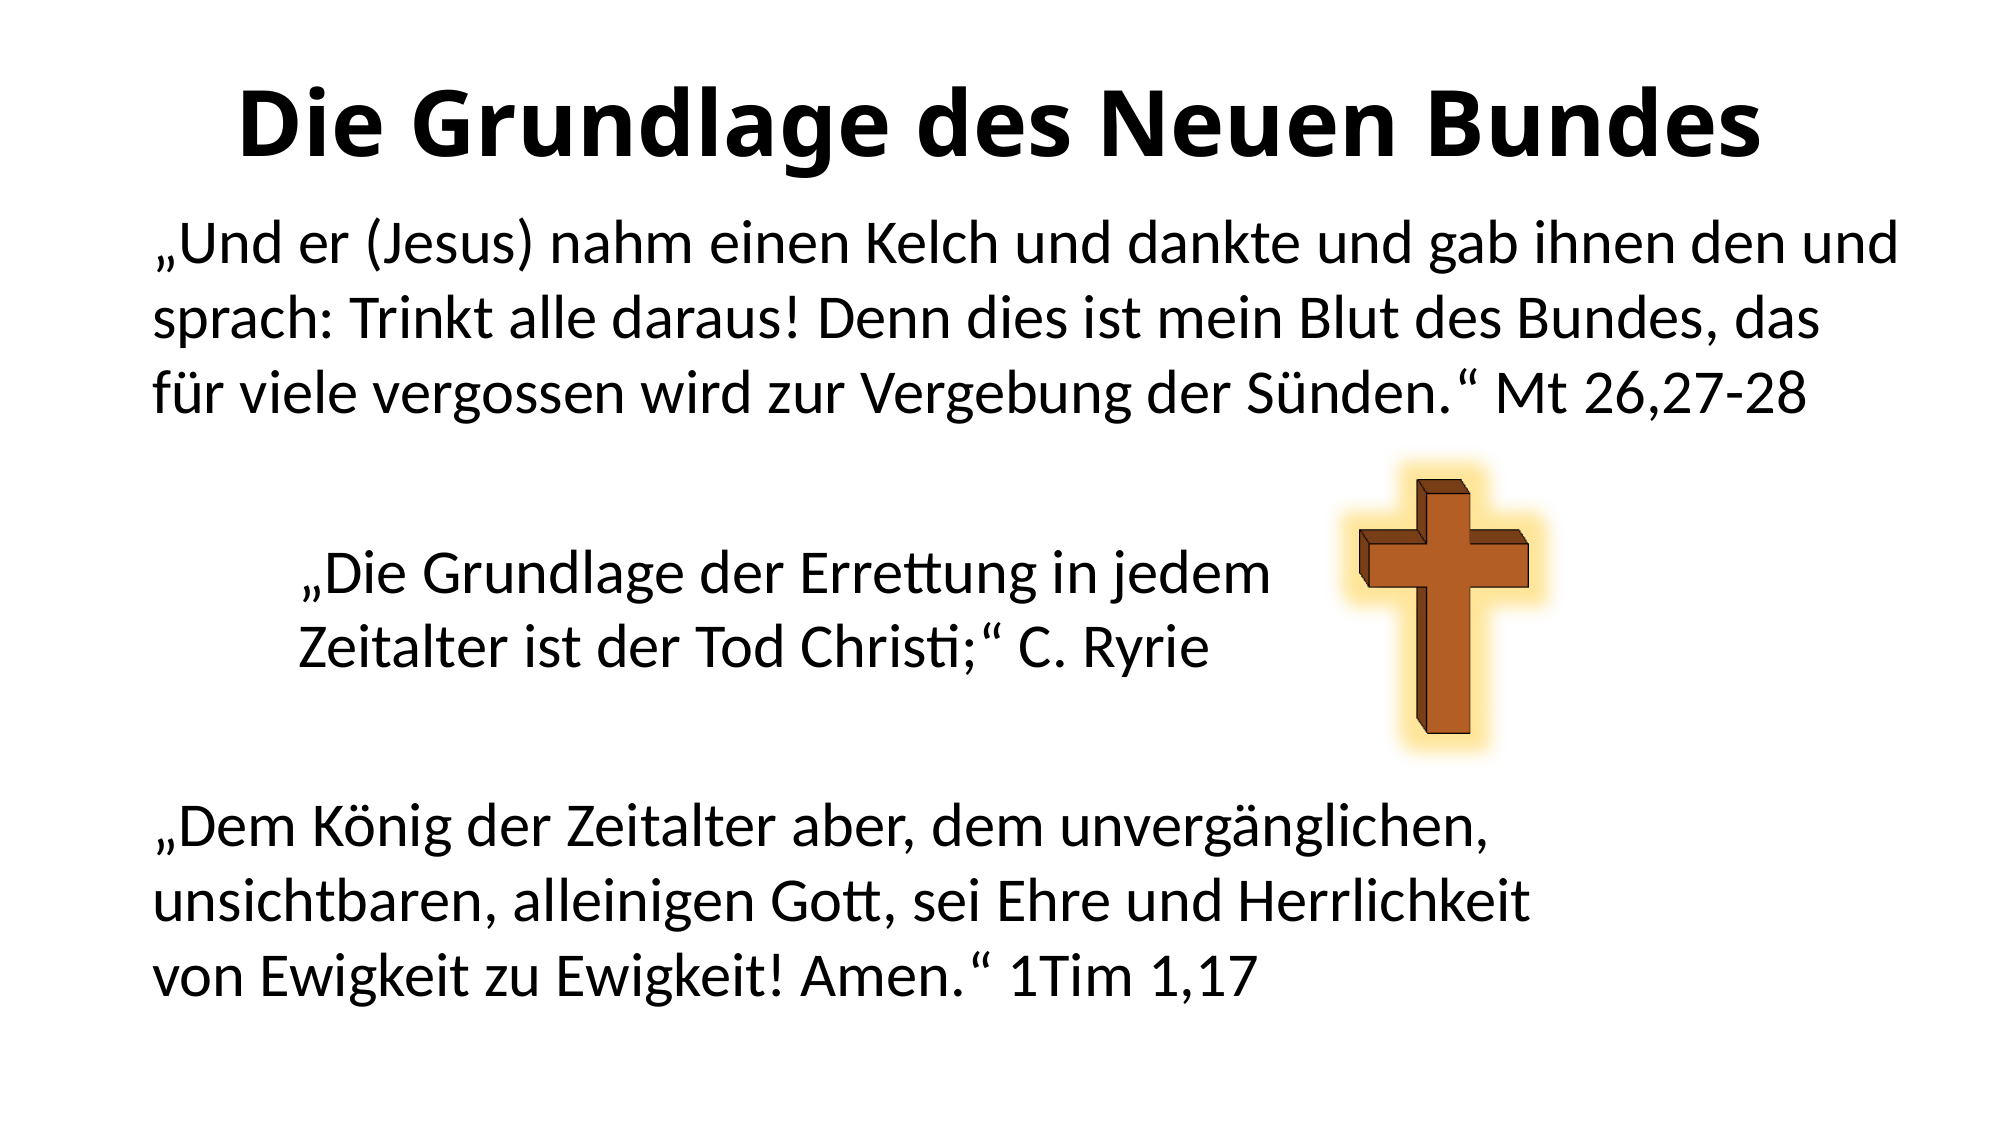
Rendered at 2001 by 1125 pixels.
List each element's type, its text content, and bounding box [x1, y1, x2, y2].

text_box Die Grundlage des Neuen Bundes [137, 59, 1863, 193]
text_box „Die Grundlage der Errettung in jedem Zeitalter ist der Tod Christi;“ C. Ryrie [283, 523, 1331, 688]
text_box „Und er (Jesus) nahm einen Kelch und dankte und gab ihnen den und sprach: Trinkt alle daraus! Denn dies ist mein Blut des Bundes, das für viele vergossen wird zur Vergebung der Sünden.“ Mt 26,27-28 [137, 193, 1924, 434]
picture [1359, 479, 1529, 734]
text_box „Dem König der Zeitalter aber, dem unvergänglichen, unsichtbaren, alleinigen Gott, sei Ehre und Herrlichkeit von Ewigkeit zu Ewigkeit! Amen.“ 1Tim 1,17 [137, 776, 1557, 1017]
